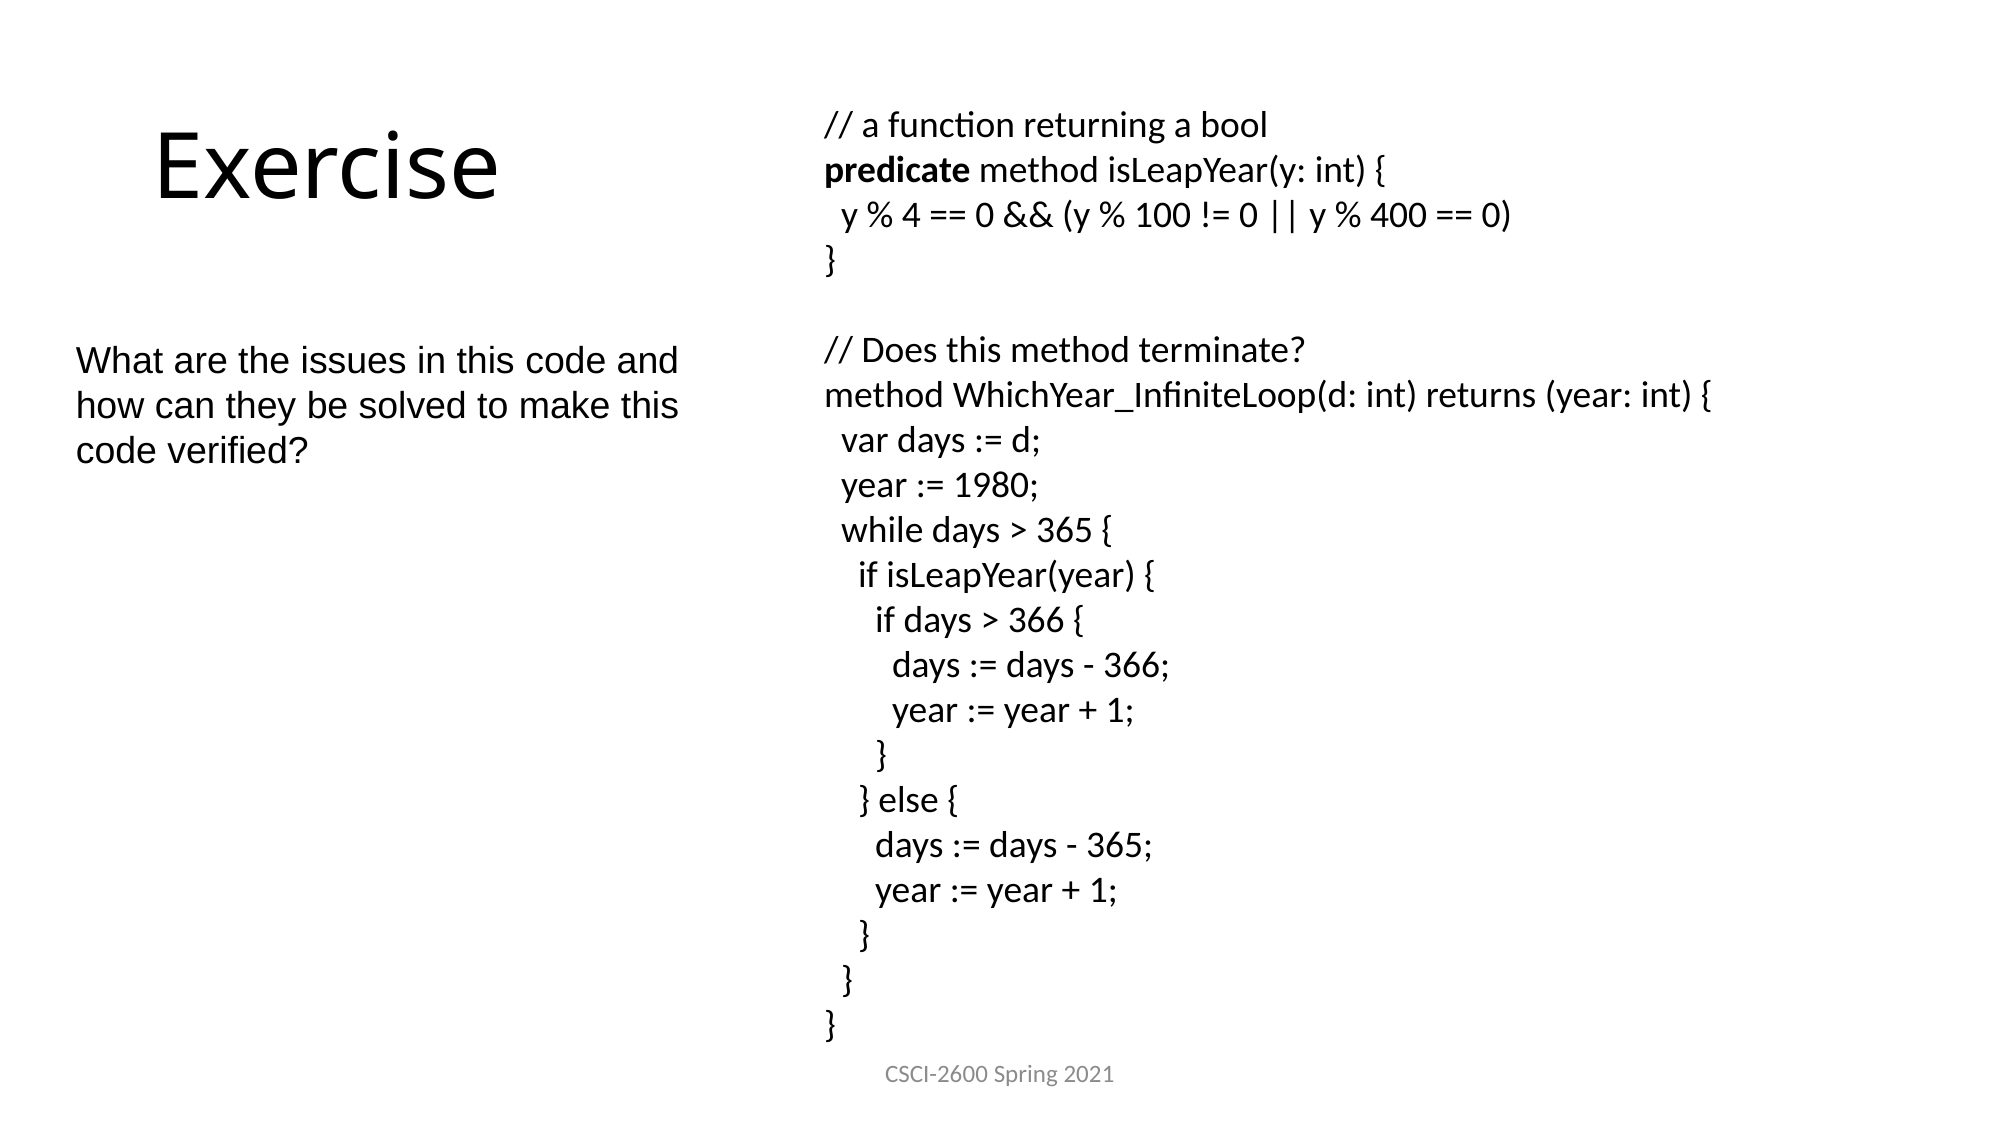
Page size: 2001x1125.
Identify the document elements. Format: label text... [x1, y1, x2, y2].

text_box CSCI-2600 Spring 2021 [662, 1042, 1338, 1103]
text_box // a function returning a bool predicate method isLeapYear(y: int) { y % 4 == 0 && (y % 100 != 0 || y % 400 == 0) } // Does this method terminate? method WhichYear_InfiniteLoop(d: int) returns (year: int) { var days := d; year := 1980; while days > 365 { if isLeapYear(year) { if days > 366 { days := days - 366; year := year + 1; } } else { days := days - 365; year := year + 1; } } } [809, 92, 1729, 1098]
text_box Exercise [137, 59, 1863, 278]
text_box What are the issues in this code and how can they be solved to make this code verified? [61, 328, 736, 479]
